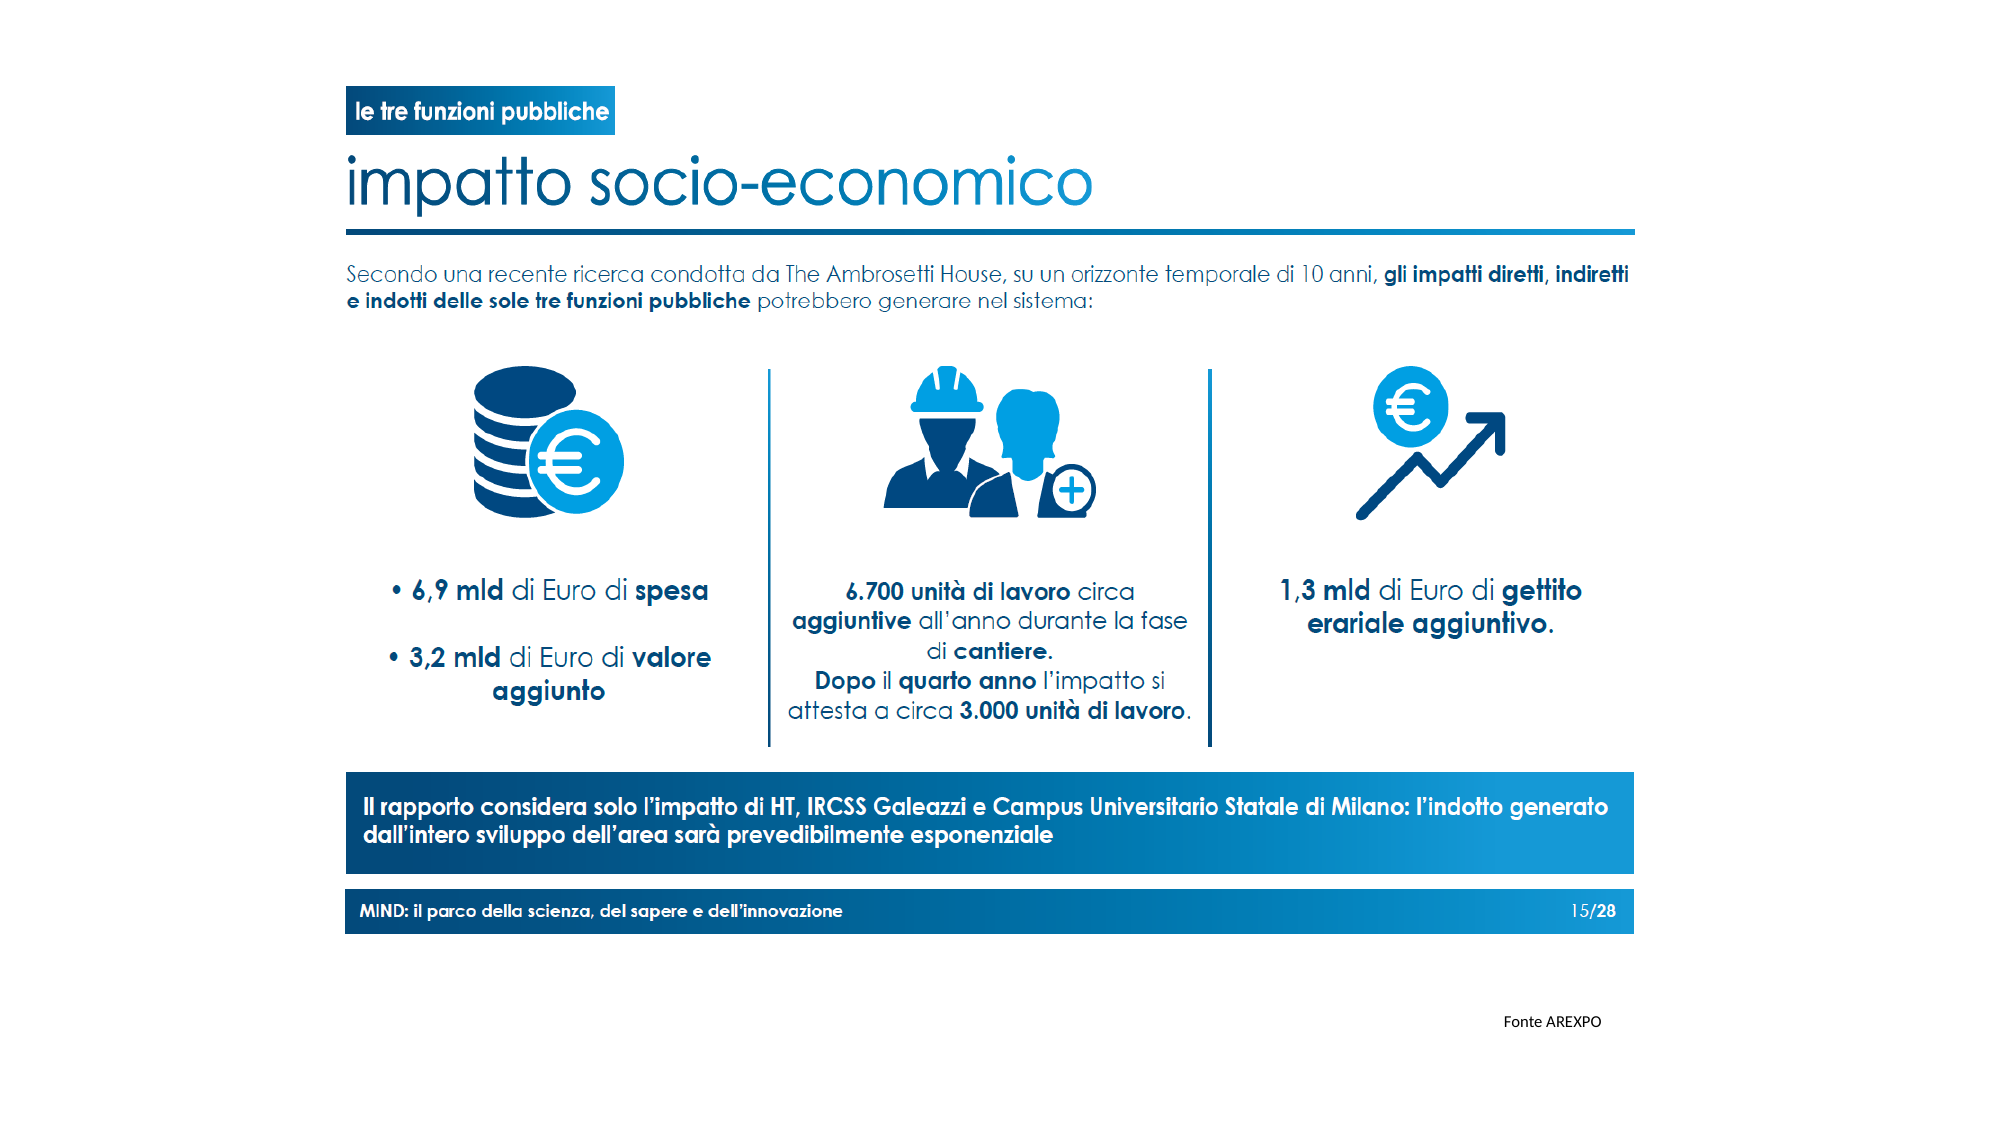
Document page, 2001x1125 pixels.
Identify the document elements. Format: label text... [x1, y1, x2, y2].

picture [503, 107, 514, 124]
picture [279, 86, 1699, 953]
picture [530, 102, 541, 119]
picture [517, 107, 527, 120]
picture [584, 102, 593, 119]
picture [545, 102, 556, 119]
picture [569, 107, 580, 120]
picture [478, 107, 488, 119]
text_box Fonte AREXPO [1489, 1003, 1854, 1038]
picture [464, 107, 475, 119]
